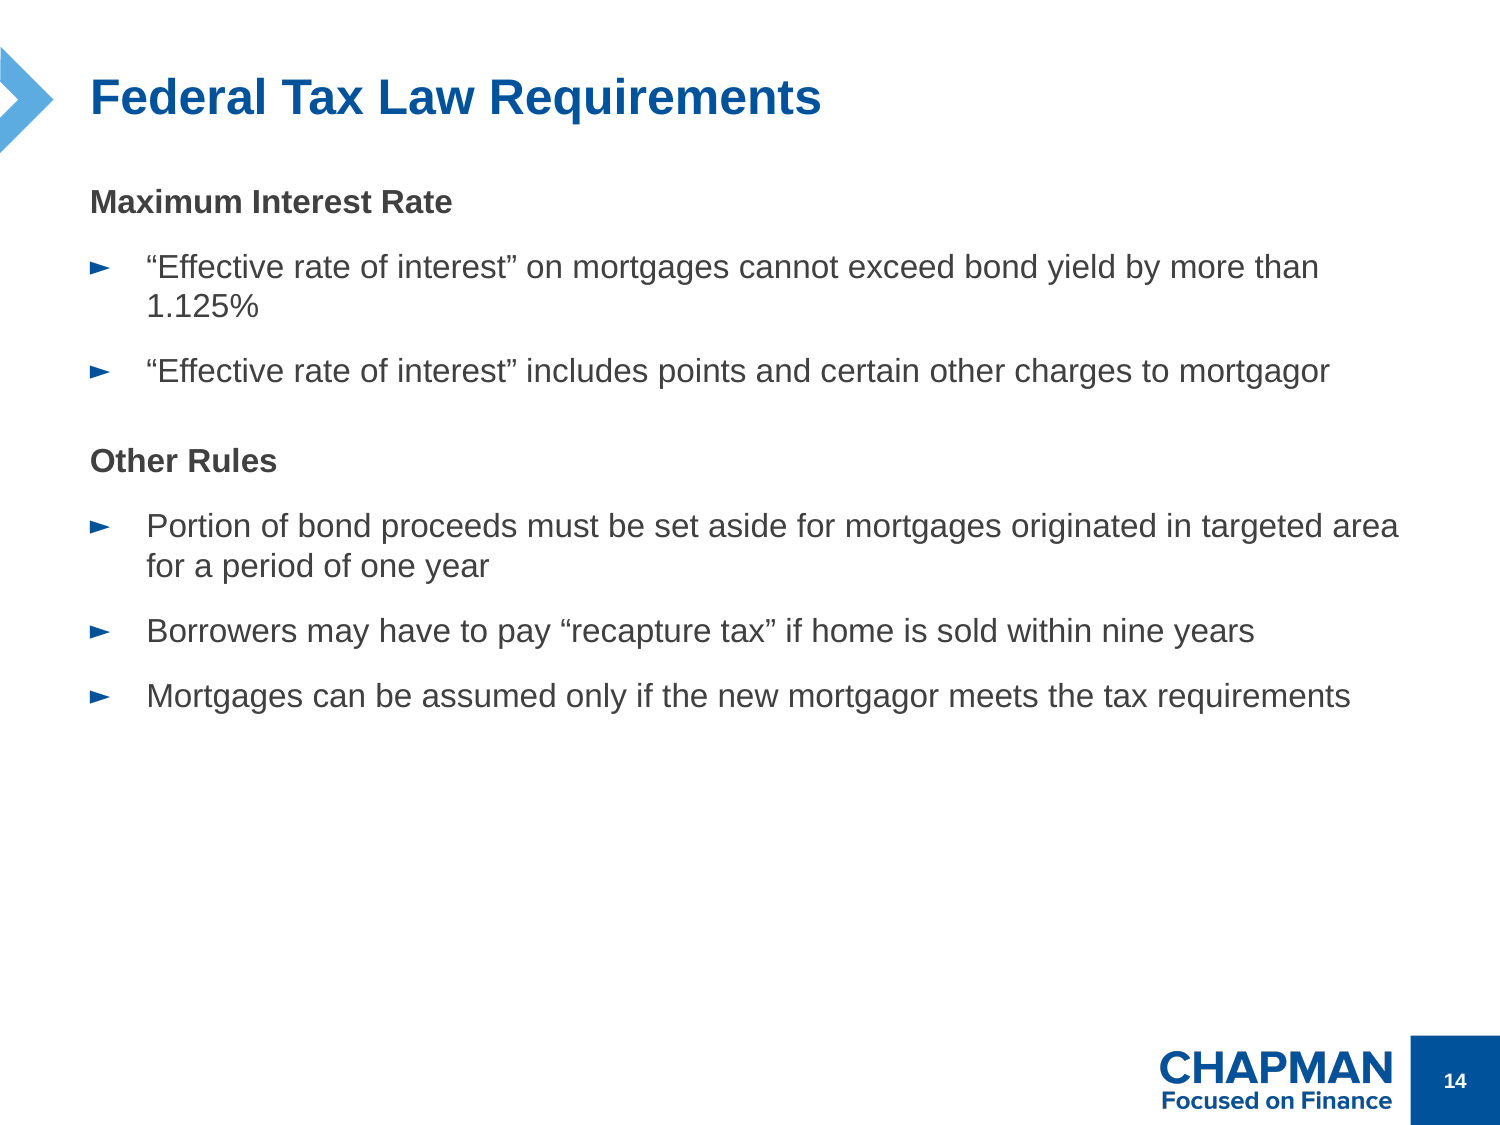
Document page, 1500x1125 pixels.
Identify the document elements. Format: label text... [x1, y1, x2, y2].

picture [1160, 1051, 1392, 1109]
list Maximum Interest Rate “Effective rate of interest” on mortgages cannot exceed bond yield by more than 1.125% “Effective rate of interest” includes points and certain other charges to mortgagor Other Rules Portion of bond proceeds must be set aside for mortgages originated in targeted area for a period of one year Borrowers may have to pay “recapture tax” if home is sold within nine years Mortgages can be assumed only if the new mortgagor meets the tax requirements [75, 172, 1425, 934]
title Federal Tax Law Requirements [75, 42, 1425, 155]
